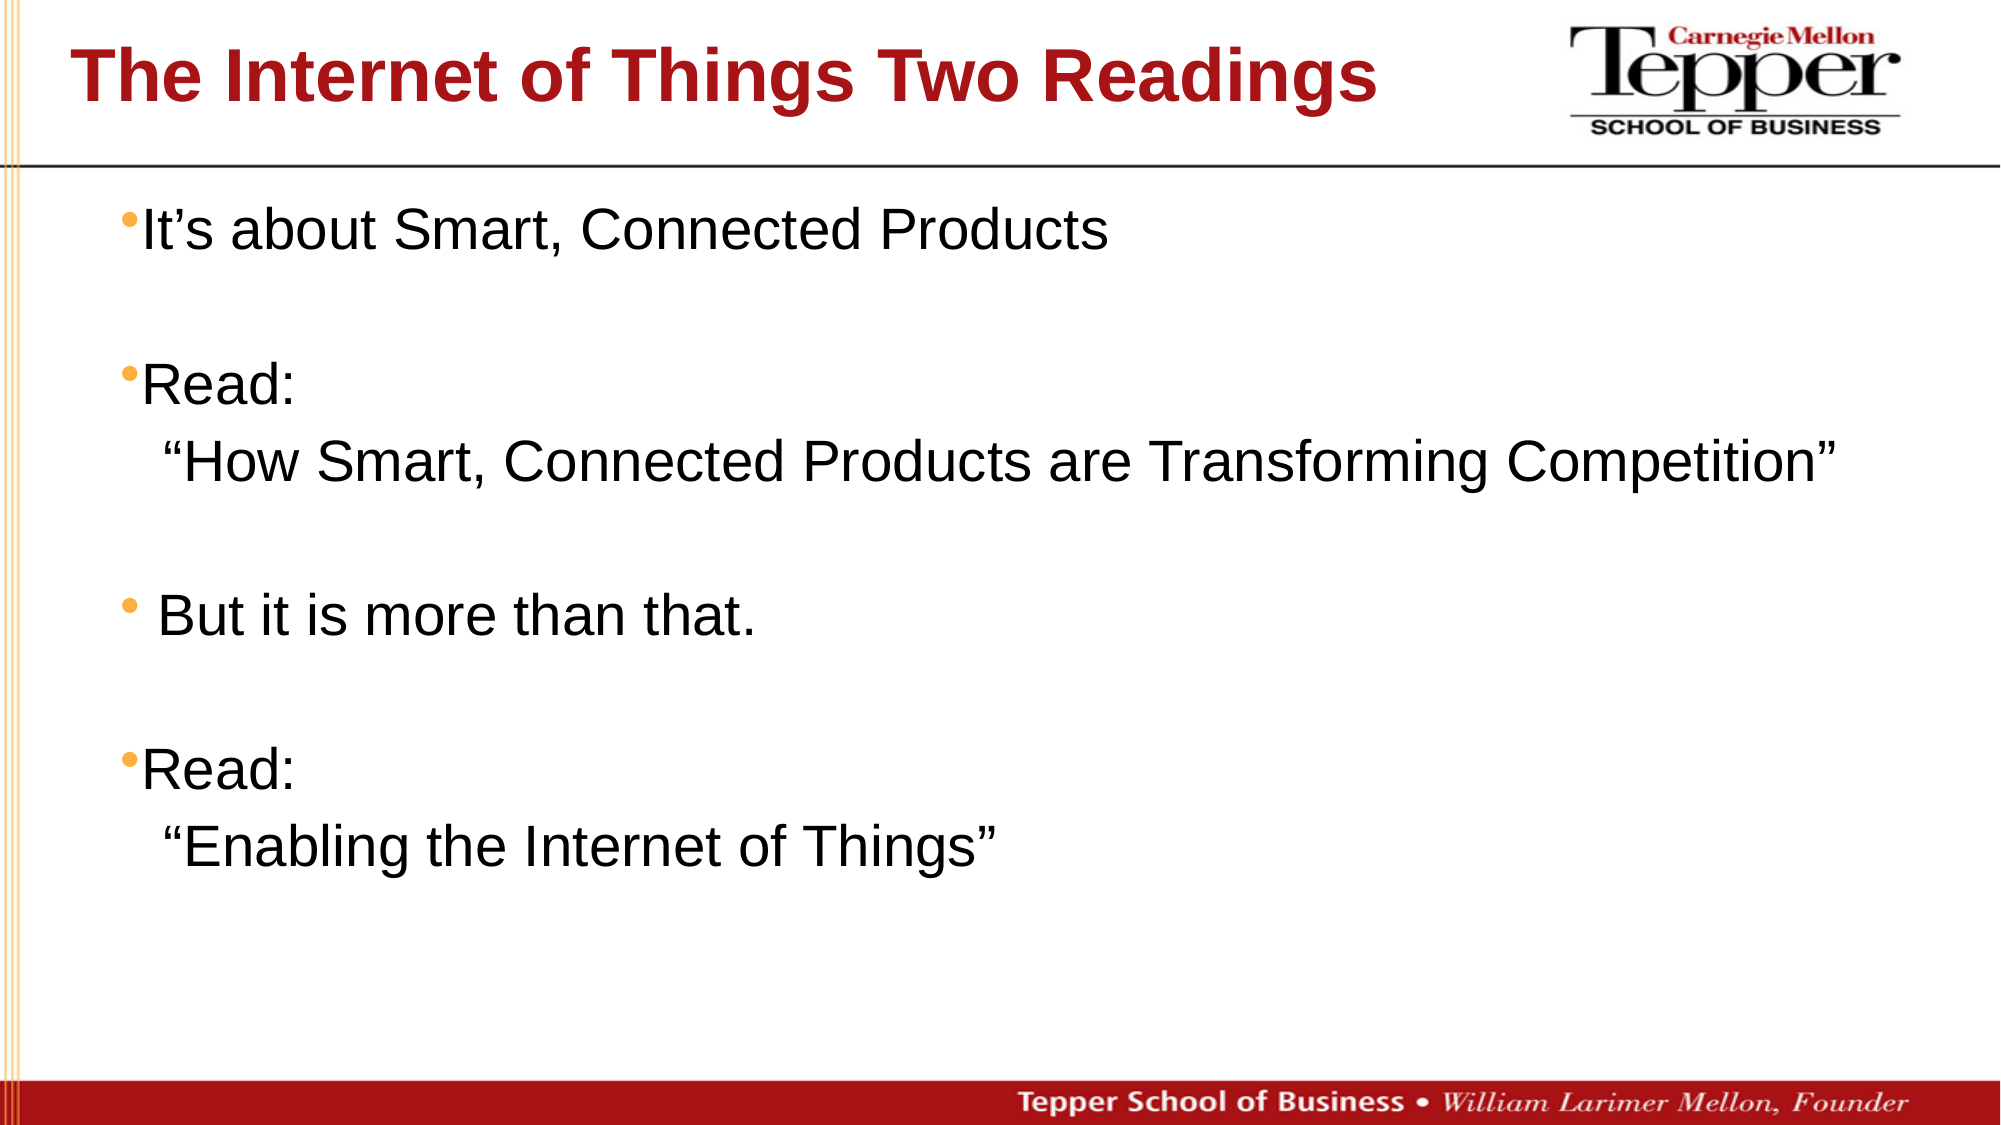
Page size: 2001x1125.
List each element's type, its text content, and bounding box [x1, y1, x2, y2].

title The Internet of Things Two Readings [70, 36, 1871, 216]
list It’s about Smart, Connected Products Read: “How Smart, Connected Products are Transforming Competition” But it is more than that. Read: “Enabling the Internet of Things” [82, 196, 1883, 960]
picture [0, 0, 2001, 1125]
